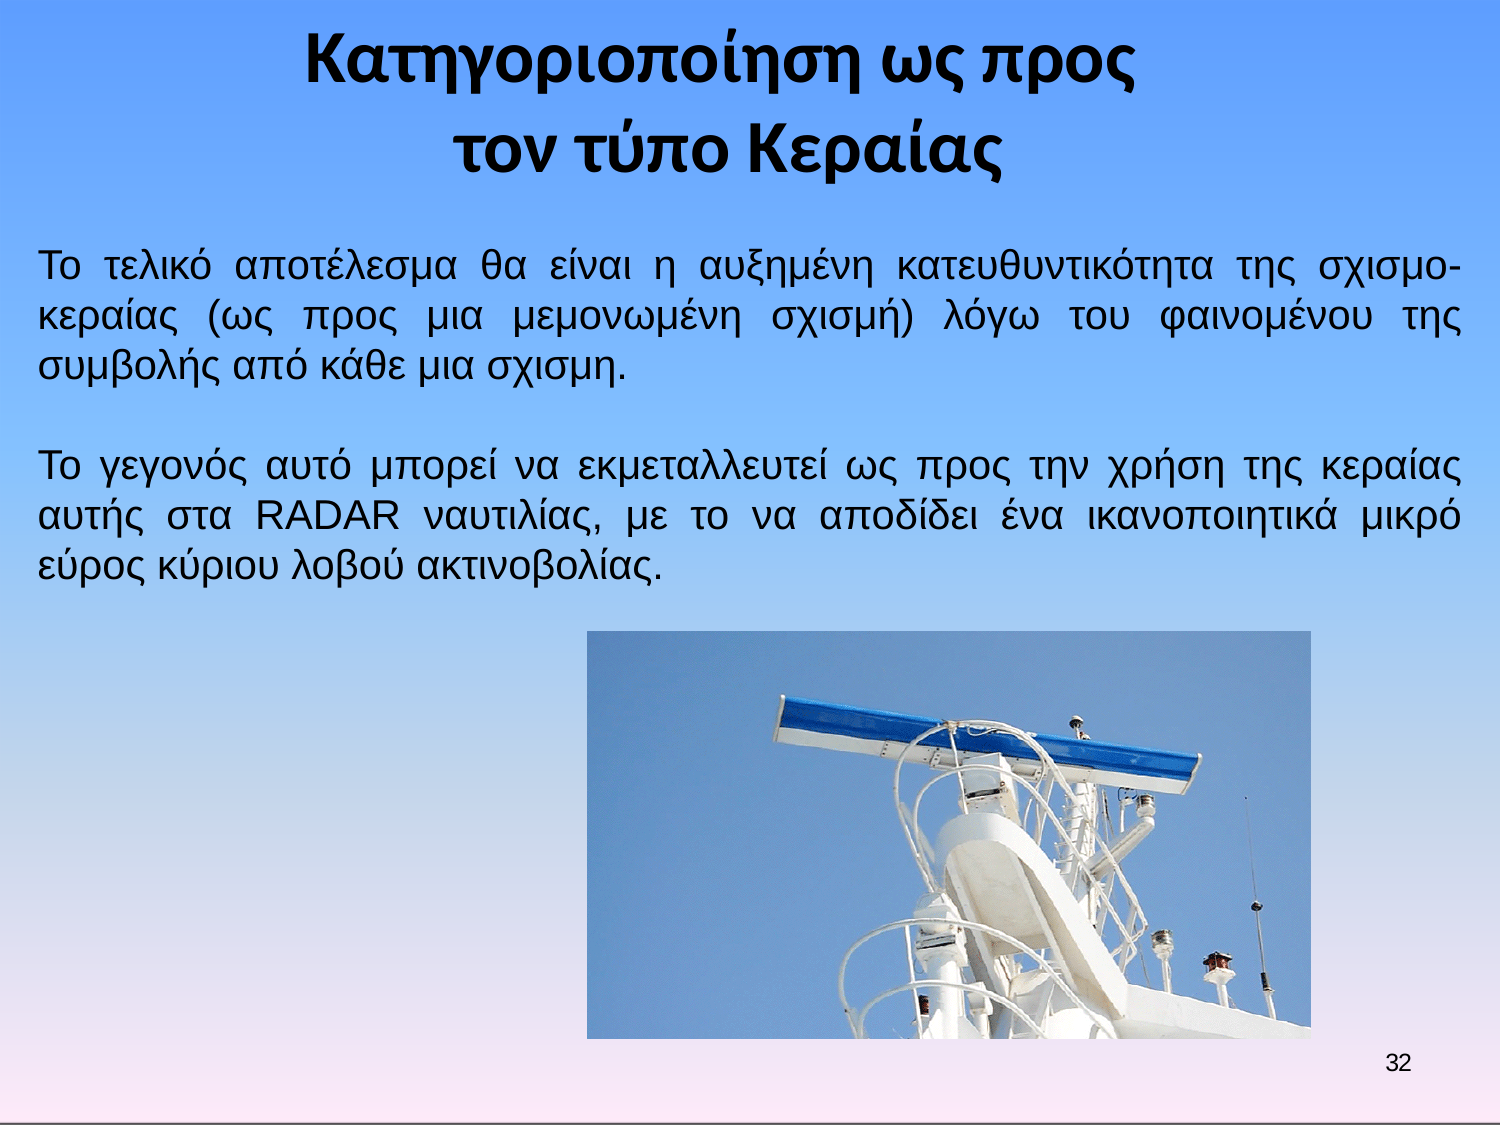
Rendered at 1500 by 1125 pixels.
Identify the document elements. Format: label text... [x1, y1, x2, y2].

text_box Κατηγοριοποίηση ως προς τον τύπο Κεραίας [147, 0, 1311, 195]
slide_number 32 [1366, 1050, 1417, 1090]
list Το τελικό αποτέλεσμα θα είναι η αυξημένη κατευθυντικότητα της σχισμο-κεραίας (ως προς μια μεμονωμένη σχισμή) λόγω του φαινομένου της συμβολής από κάθε μια σχισμη. Το γεγονός αυτό μπορεί να εκμεταλλευτεί ως προς την χρήση της κεραίας αυτής στα RADAR ναυτιλίας, με το να αποδίδει ένα ικανοποιητικά μικρό εύρος κύριου λοβού ακτινοβολίας. [37, 237, 1463, 591]
picture [0, 0, 1500, 1125]
